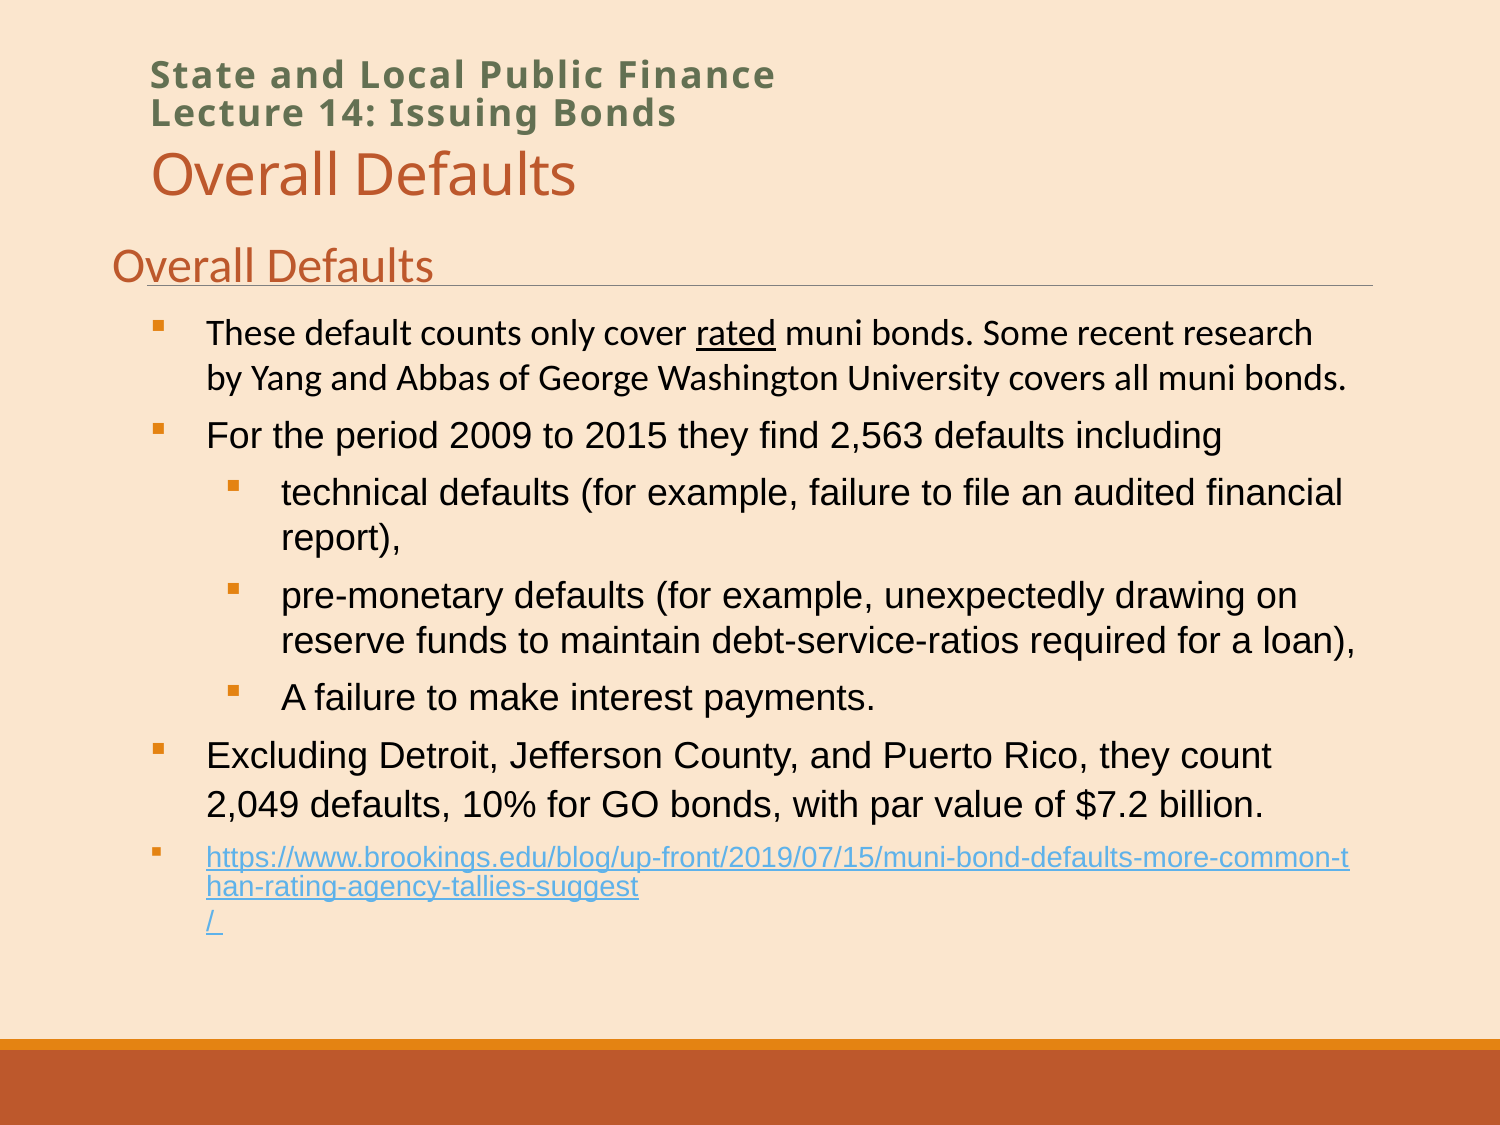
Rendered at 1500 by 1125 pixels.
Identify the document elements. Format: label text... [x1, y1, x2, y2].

text_box Overall Defaults [97, 236, 534, 299]
title Overall Defaults [135, 47, 1373, 285]
text_box These default counts only cover rated muni bonds. Some recent research by Yang and Abbas of George Washington University covers all muni bonds. For the period 2009 to 2015 they find 2,563 defaults including technical defaults (for example, failure to file an audited financial report), pre-monetary defaults (for example, unexpectedly drawing on reserve funds to maintain debt-service-ratios required for a loan), A failure to make interest payments. Excluding Detroit, Jefferson County, and Puerto Rico, they count 2,049 defaults, 10% for GO bonds, with par value of $7.2 billion. https://www.brookings.edu/blog/up-front/2019/07/15/muni-bond-defaults-more-common-than-rating-agency-tallies-suggest/ [135, 300, 1373, 1101]
